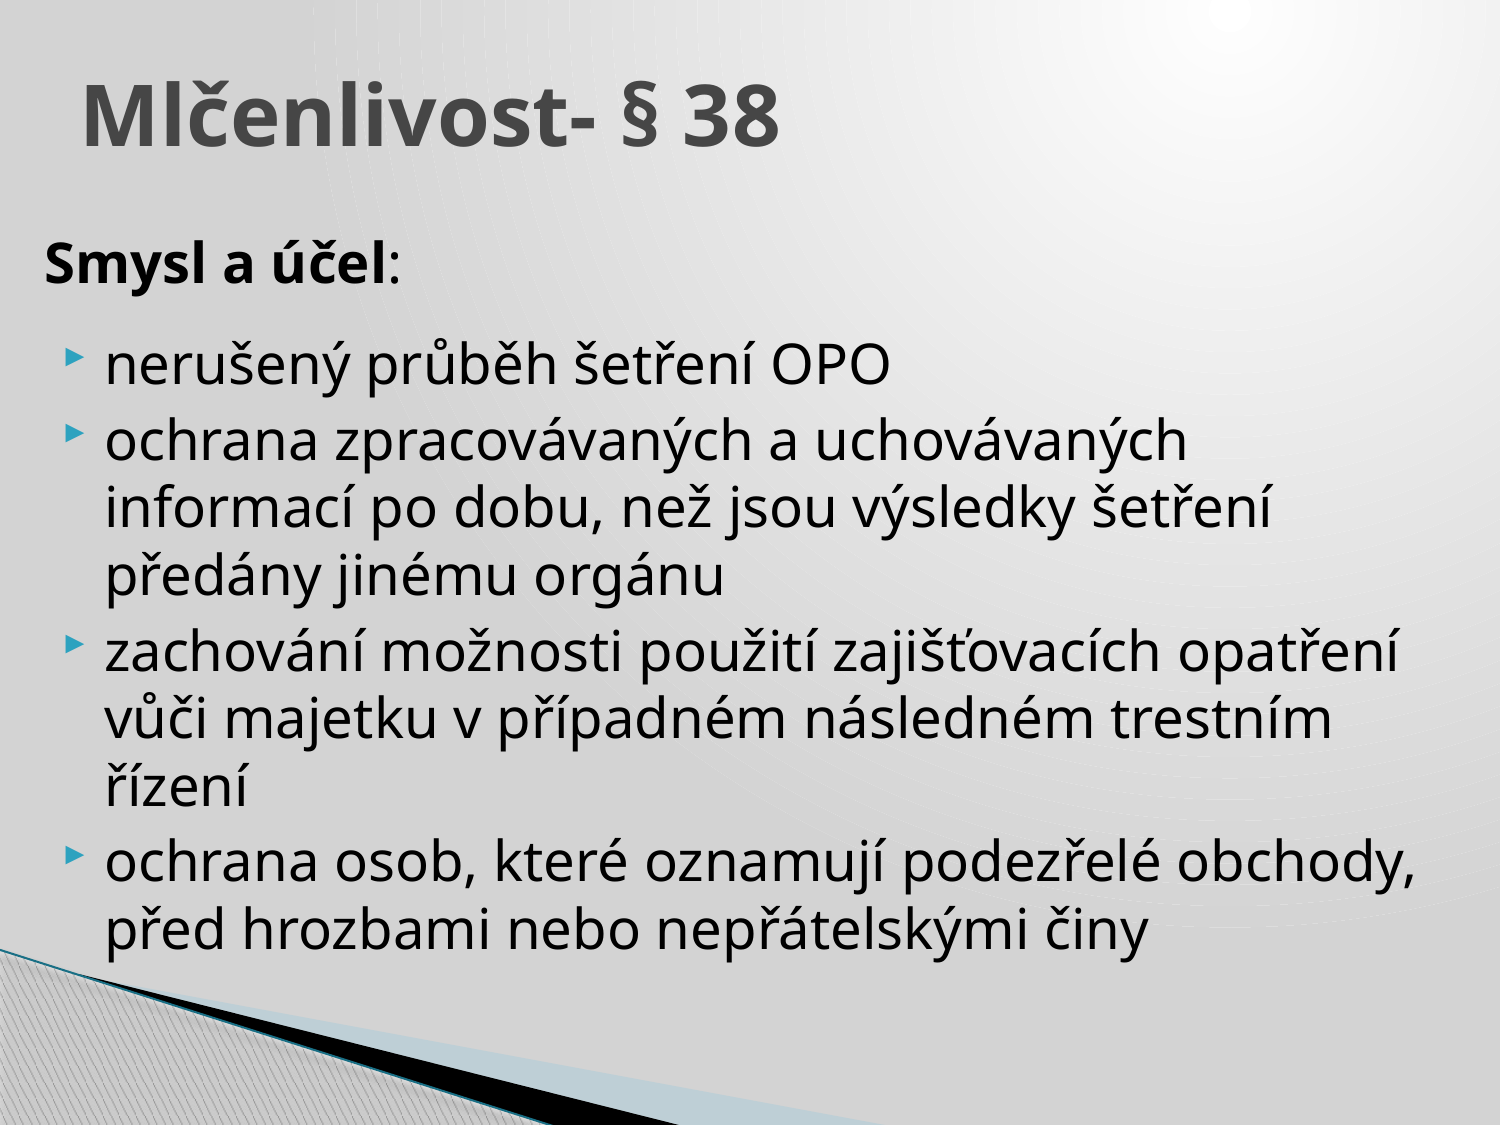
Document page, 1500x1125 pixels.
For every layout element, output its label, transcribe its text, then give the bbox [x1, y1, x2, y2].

title Mlčenlivost- § 38 [64, 19, 1415, 207]
list Smysl a účel: nerušený průběh šetření OPO ochrana zpracovávaných a uchovávaných informací po dobu, než jsou výsledky šetření předány jinému orgánu zachování možnosti použití zajišťovacích opatření vůči majetku v případném následném trestním řízení ochrana osob, které oznamují podezřelé obchody, před hrozbami nebo nepřátelskými činy [29, 219, 1459, 1010]
